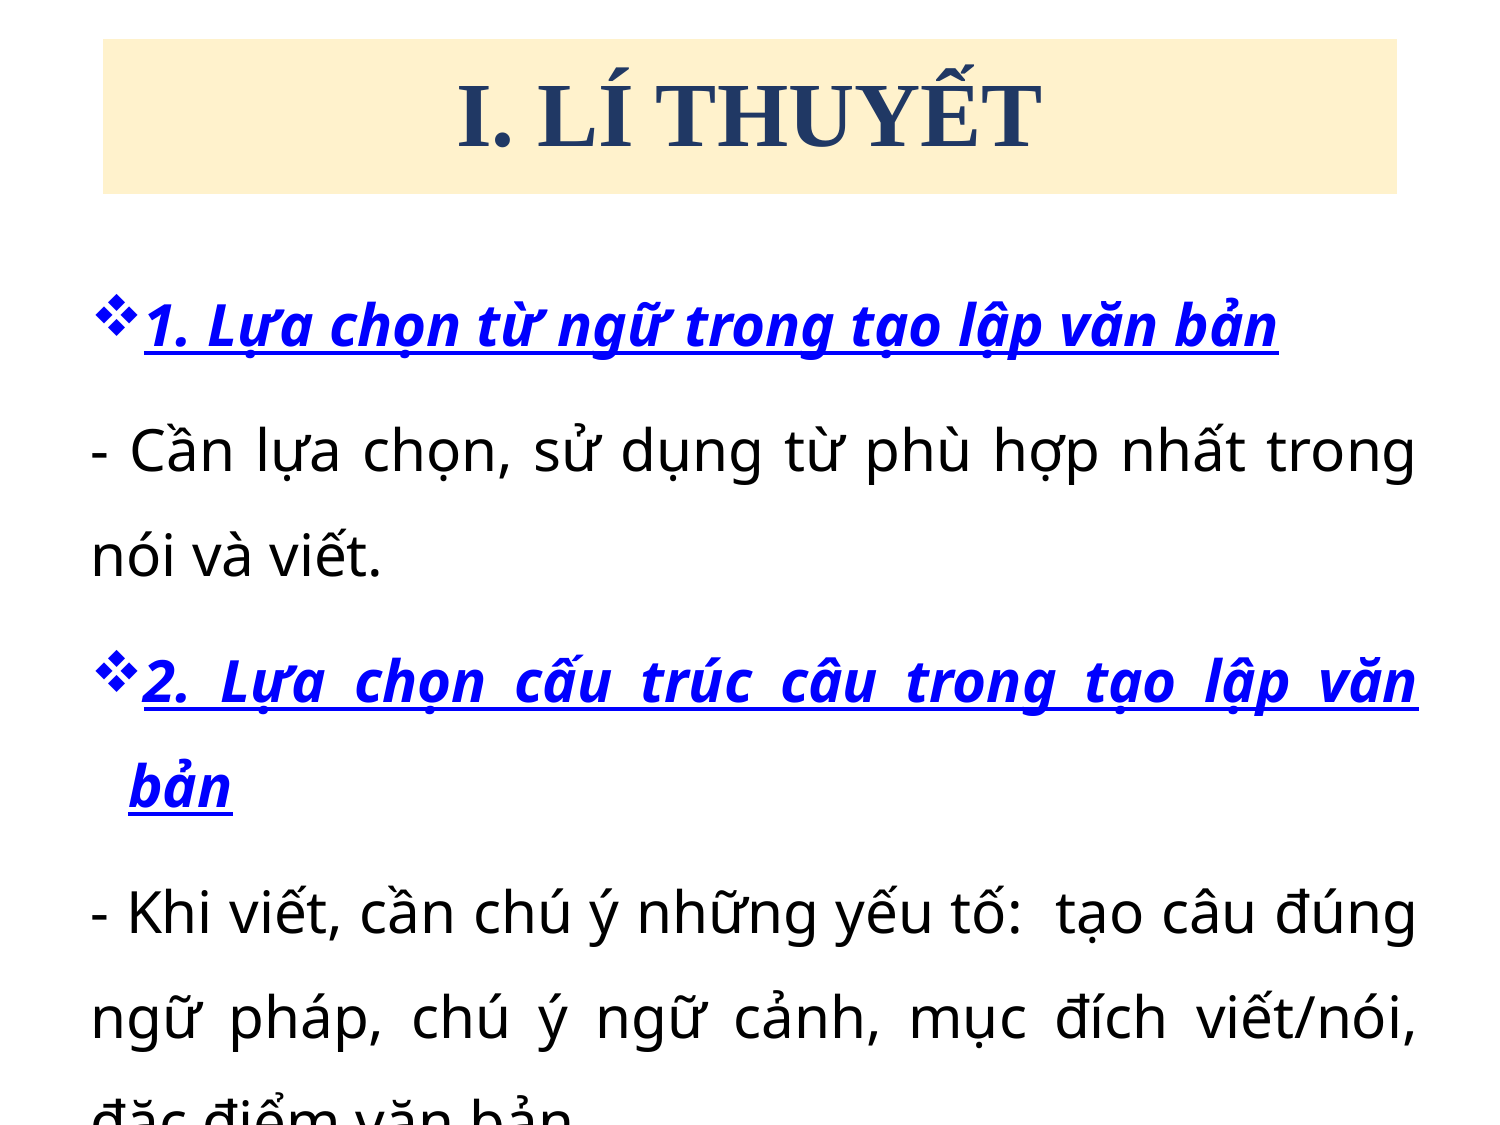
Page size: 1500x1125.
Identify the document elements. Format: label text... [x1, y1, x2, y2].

title I. LÍ THUYẾT [103, 39, 1397, 194]
list 1. Lựa chọn từ ngữ trong tạo lập văn bản - Cần lựa chọn, sử dụng từ phù hợp nhất trong nói và viết. 2. Lựa chọn cấu trúc câu trong tạo lập văn bản - Khi viết, cần chú ý những yếu tố: tạo câu đúng ngữ pháp, chú ý ngữ cảnh, mục đích viết/nói, đặc điểm văn bản. [75, 245, 1434, 959]
